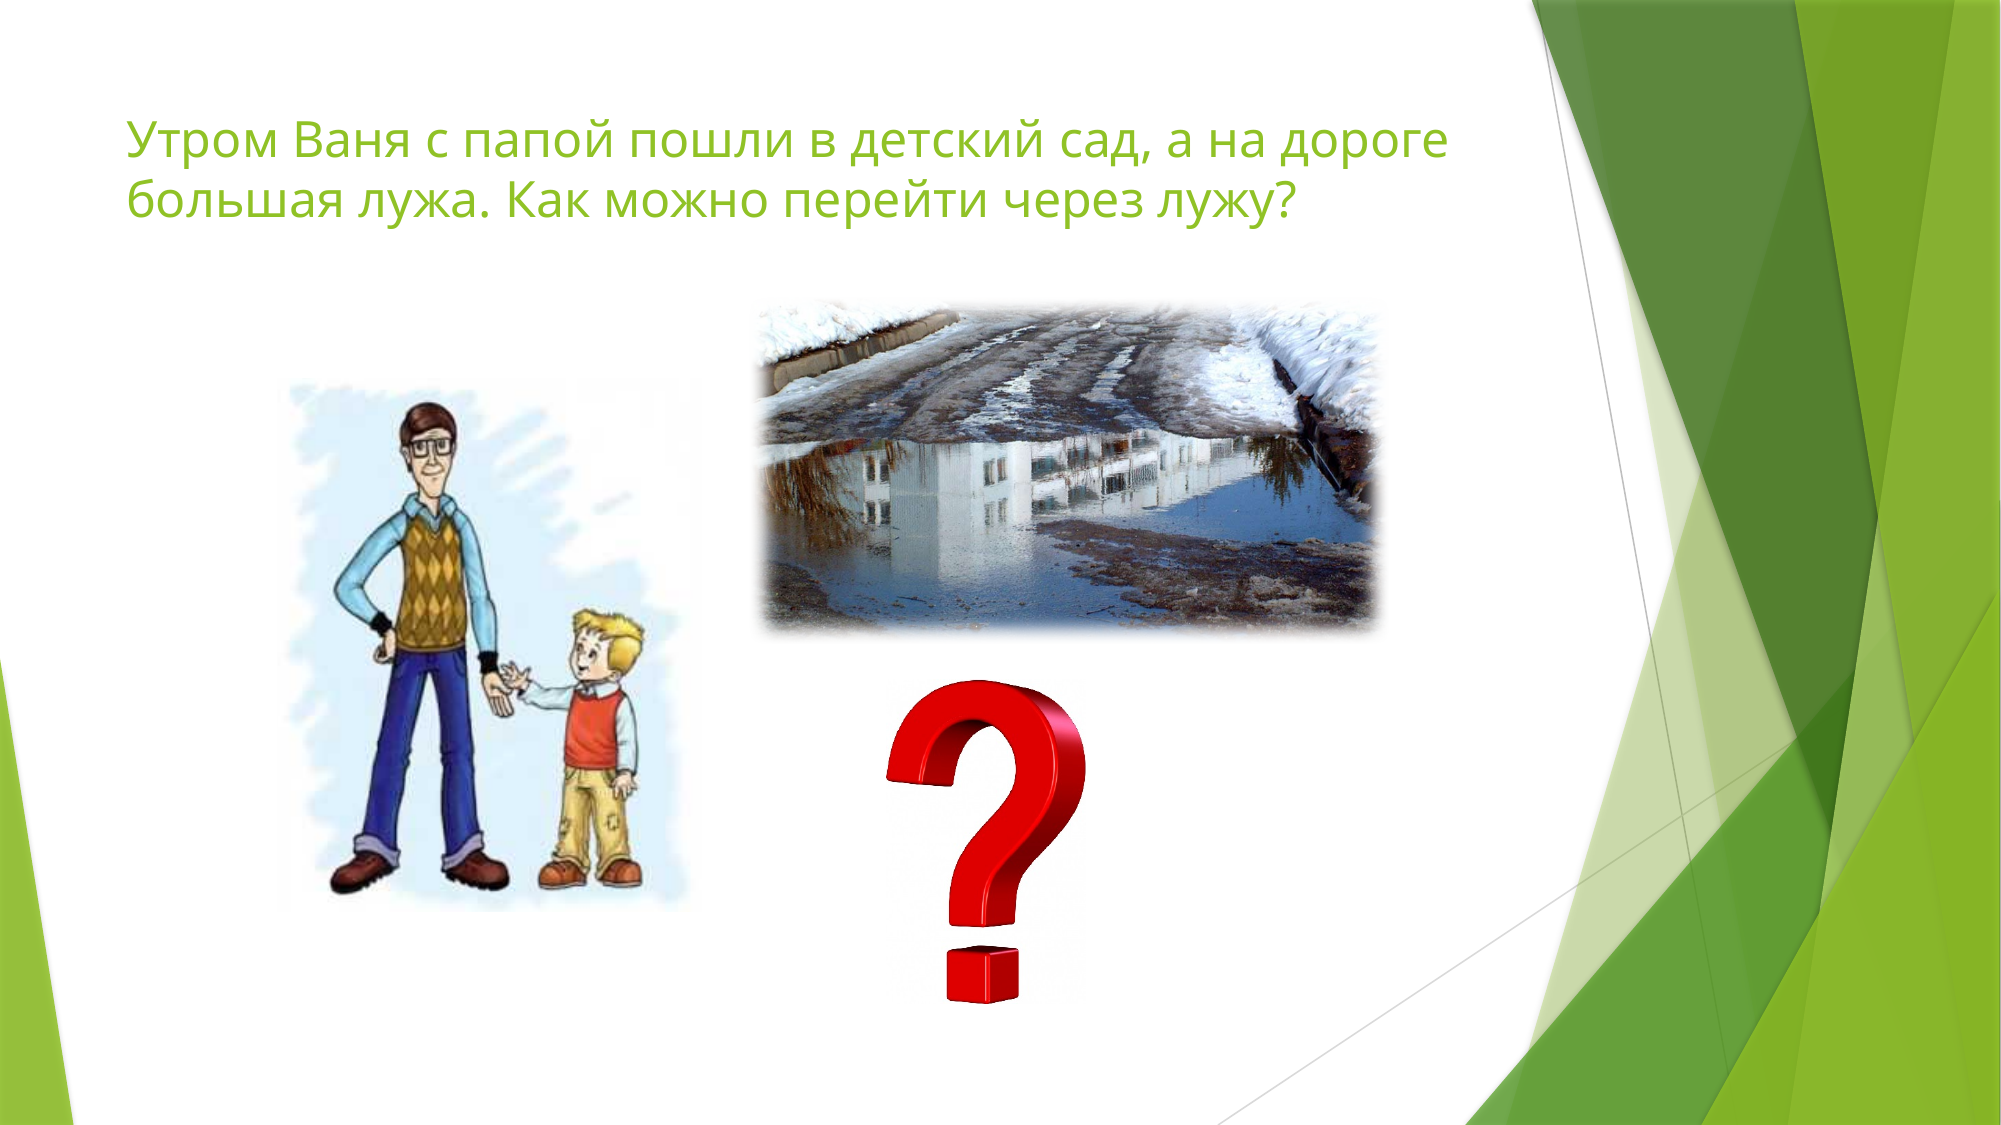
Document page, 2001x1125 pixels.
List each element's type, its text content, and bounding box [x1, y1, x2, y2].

picture [747, 295, 1390, 646]
picture [886, 678, 1087, 1005]
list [276, 377, 703, 913]
title Утром Ваня с папой пошли в детский сад, а на дороге большая лужа. Как можно перейти через лужу? [111, 99, 1522, 317]
